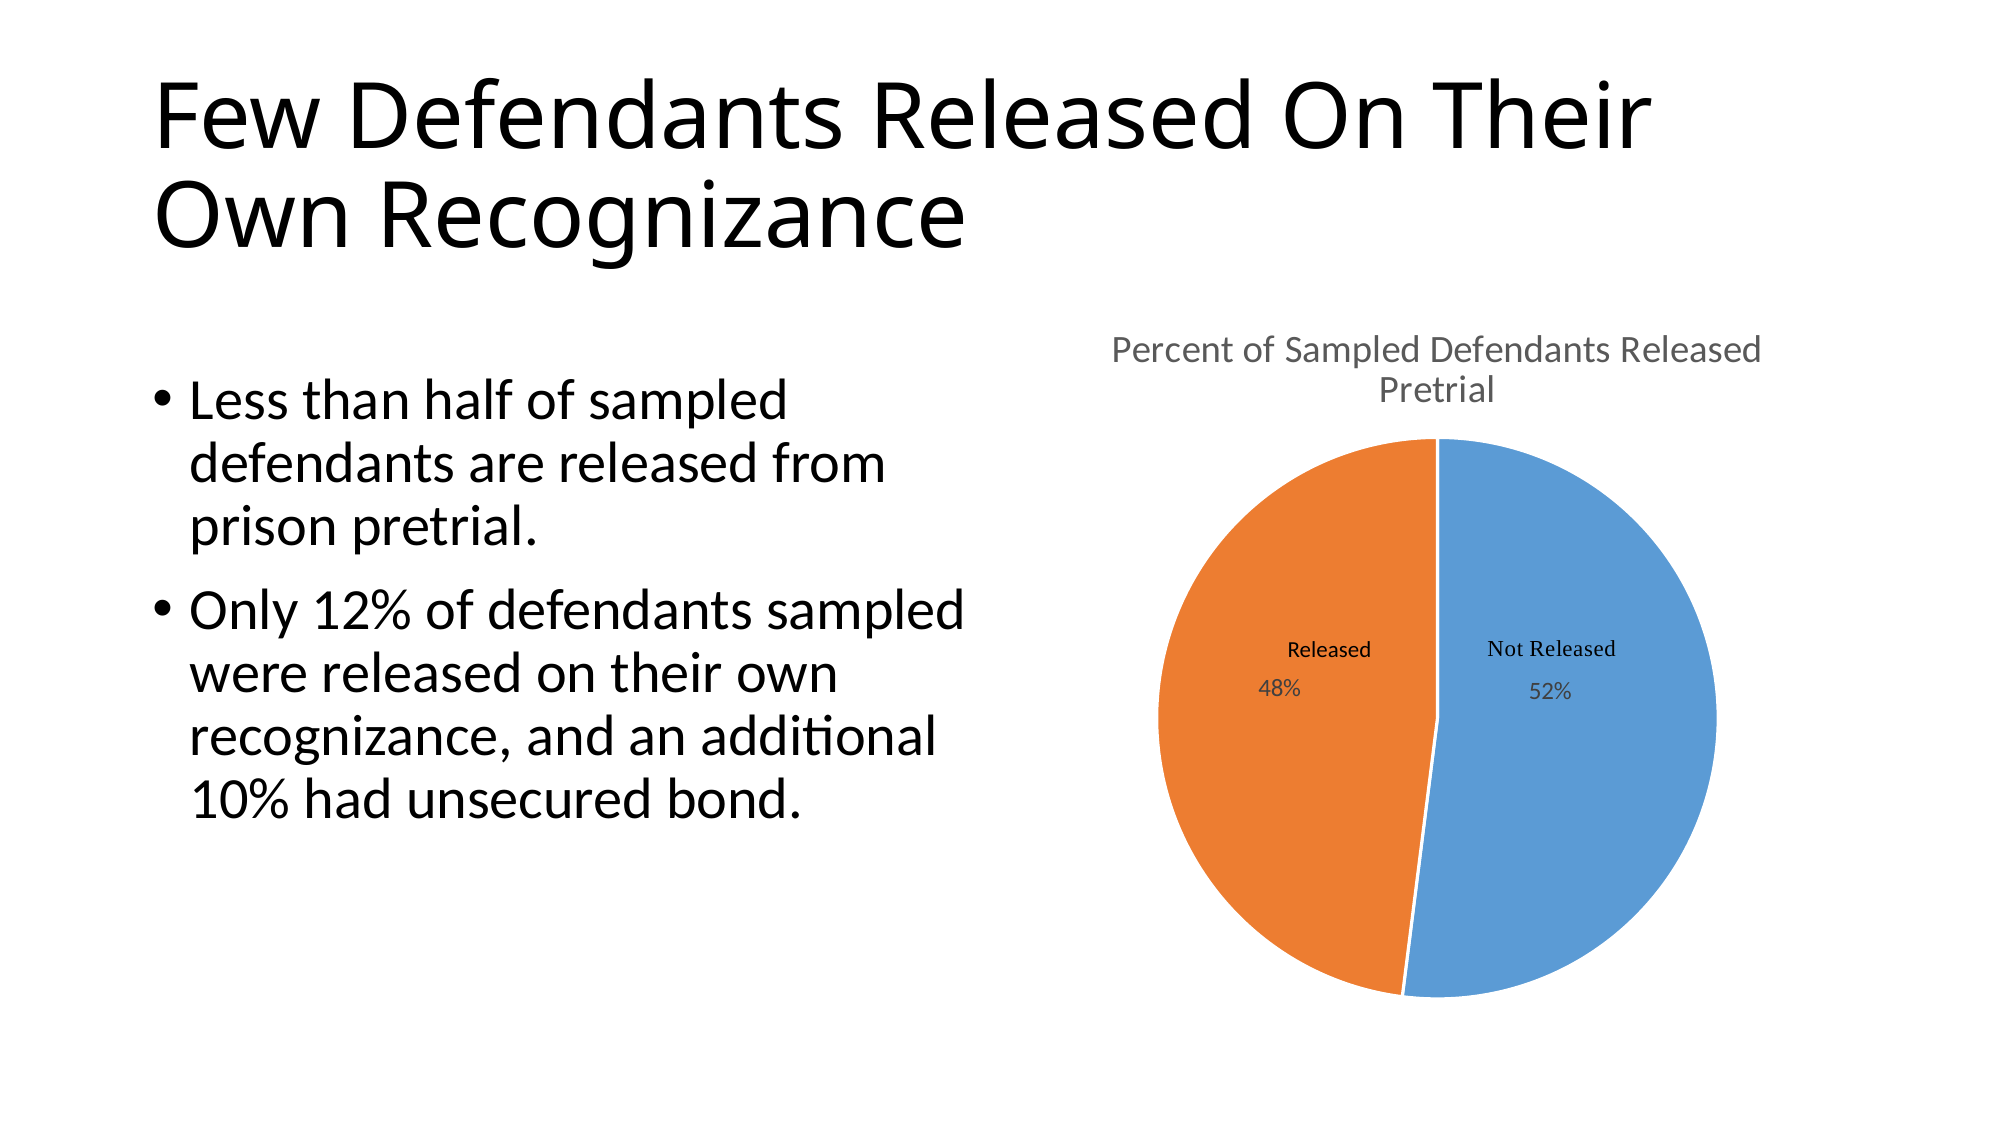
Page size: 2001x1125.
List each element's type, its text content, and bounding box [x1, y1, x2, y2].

chart [1012, 299, 1863, 1014]
title Few Defendants Released On Their Own Recognizance [137, 59, 1863, 278]
list Less than half of sampled defendants are released from prison pretrial. Only 12% of defendants sampled were released on their own recognizance, and an additional 10% had unsecured bond. [137, 362, 988, 1076]
